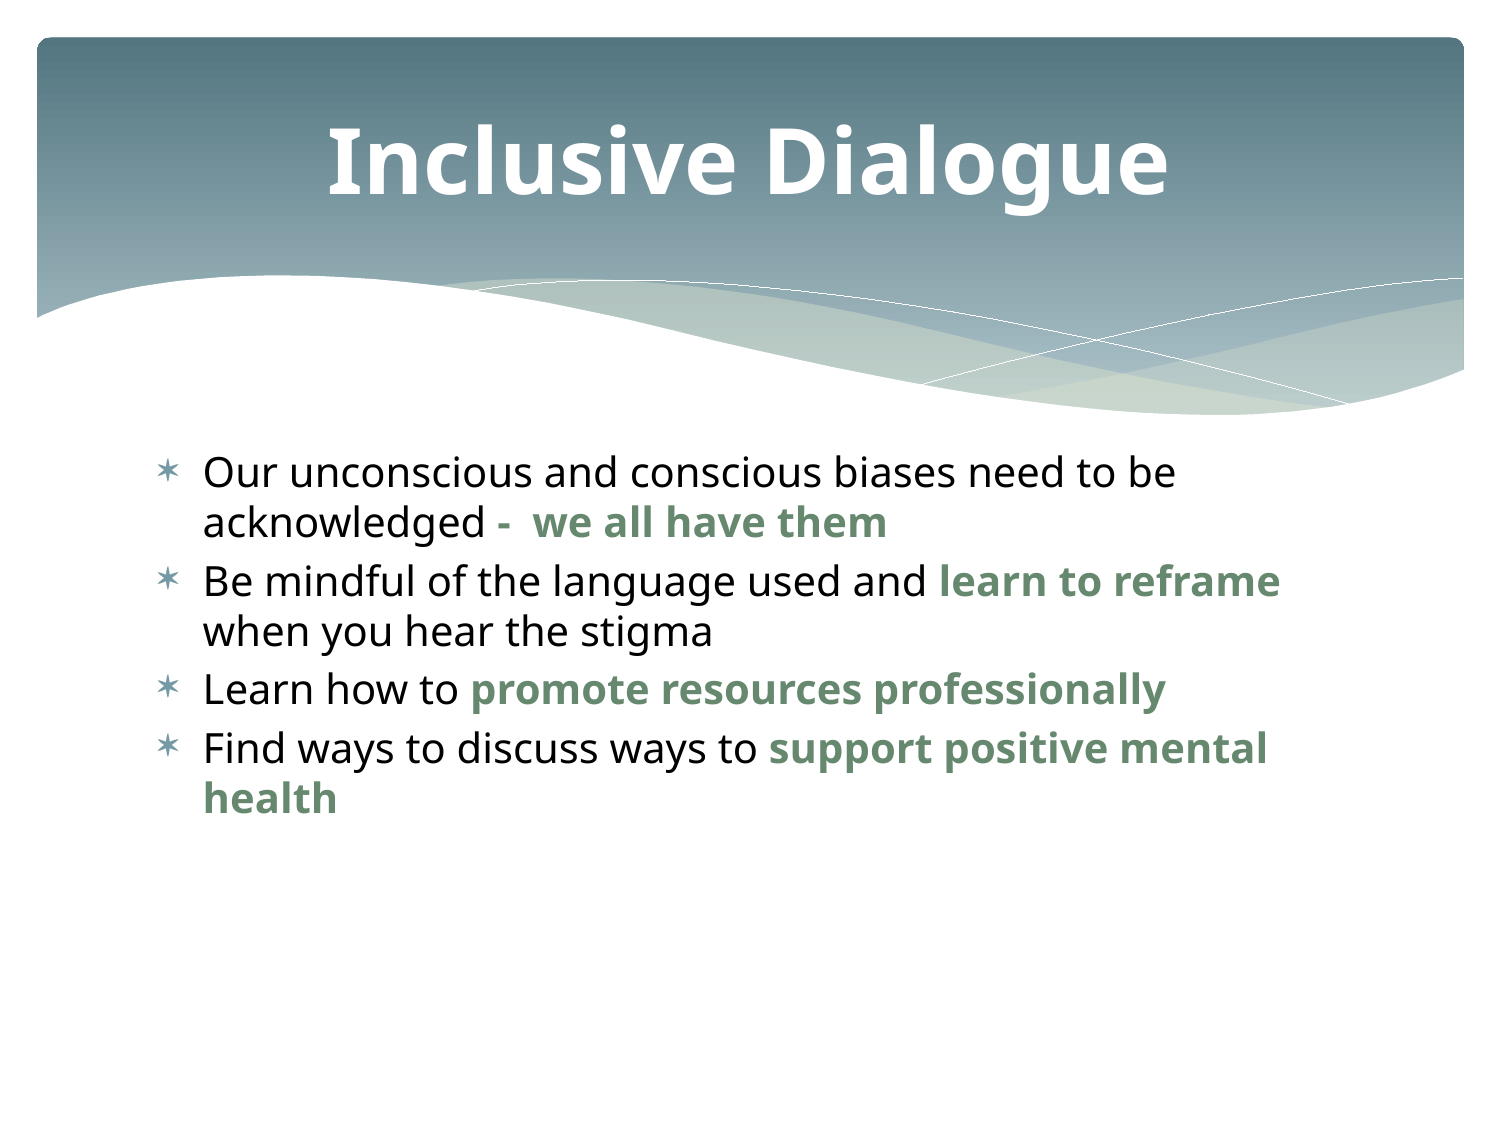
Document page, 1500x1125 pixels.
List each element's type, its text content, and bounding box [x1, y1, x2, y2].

title Inclusive Dialogue [75, 55, 1425, 261]
list Our unconscious and conscious biases need to be acknowledged - we all have them Be mindful of the language used and learn to reframe when you hear the stigma Learn how to promote resources professionally Find ways to discuss ways to support positive mental health [142, 438, 1359, 1005]
